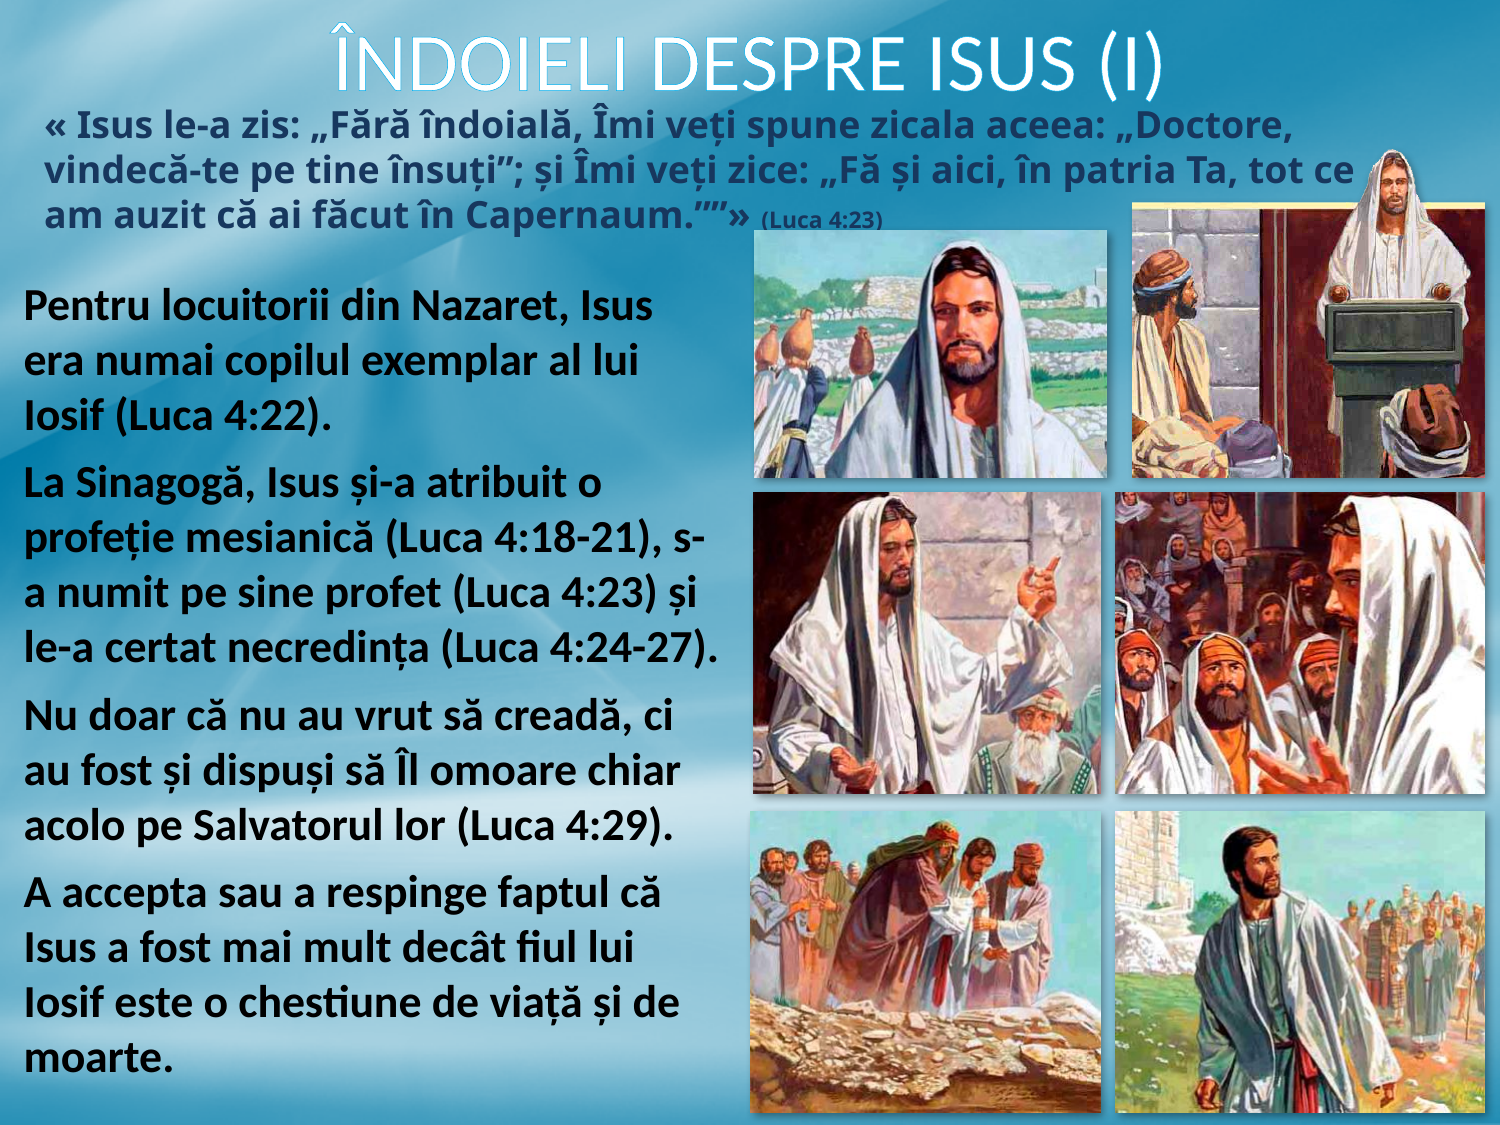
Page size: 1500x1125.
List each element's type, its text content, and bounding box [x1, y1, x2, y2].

text_box Pentru locuitorii din Nazaret, Isus era numai copilul exemplar al lui Iosif (Luca 4:22). La Sinagogă, Isus şi-a atribuit o profeţie mesianică (Luca 4:18-21), s-a numit pe sine profet (Luca 4:23) şi le-a certat necredinţa (Luca 4:24-27). Nu doar că nu au vrut să creadă, ci au fost şi dispuşi să Îl omoare chiar acolo pe Salvatorul lor (Luca 4:29). A accepta sau a respinge faptul că Isus a fost mai mult decât fiul lui Iosif este o chestiune de viaţă şi de moarte. [17, 267, 739, 1090]
text_box ÎNDOIELI DESPRE ISUS (I) [0, 0, 1500, 115]
picture [754, 230, 1107, 478]
text_box « Isus le-a zis: „Fără îndoială, Îmi veţi spune zicala aceea: „Doctore, vindecă-te pe tine însuţi”; şi Îmi veţi zice: „Fă şi aici, în patria Ta, tot ce am auzit că ai făcut în Capernaum.””» (Luca 4:23) [29, 93, 1413, 244]
picture [1114, 492, 1485, 795]
picture [1114, 811, 1485, 1113]
picture [1132, 145, 1485, 478]
picture [753, 492, 1101, 795]
picture [749, 811, 1101, 1113]
